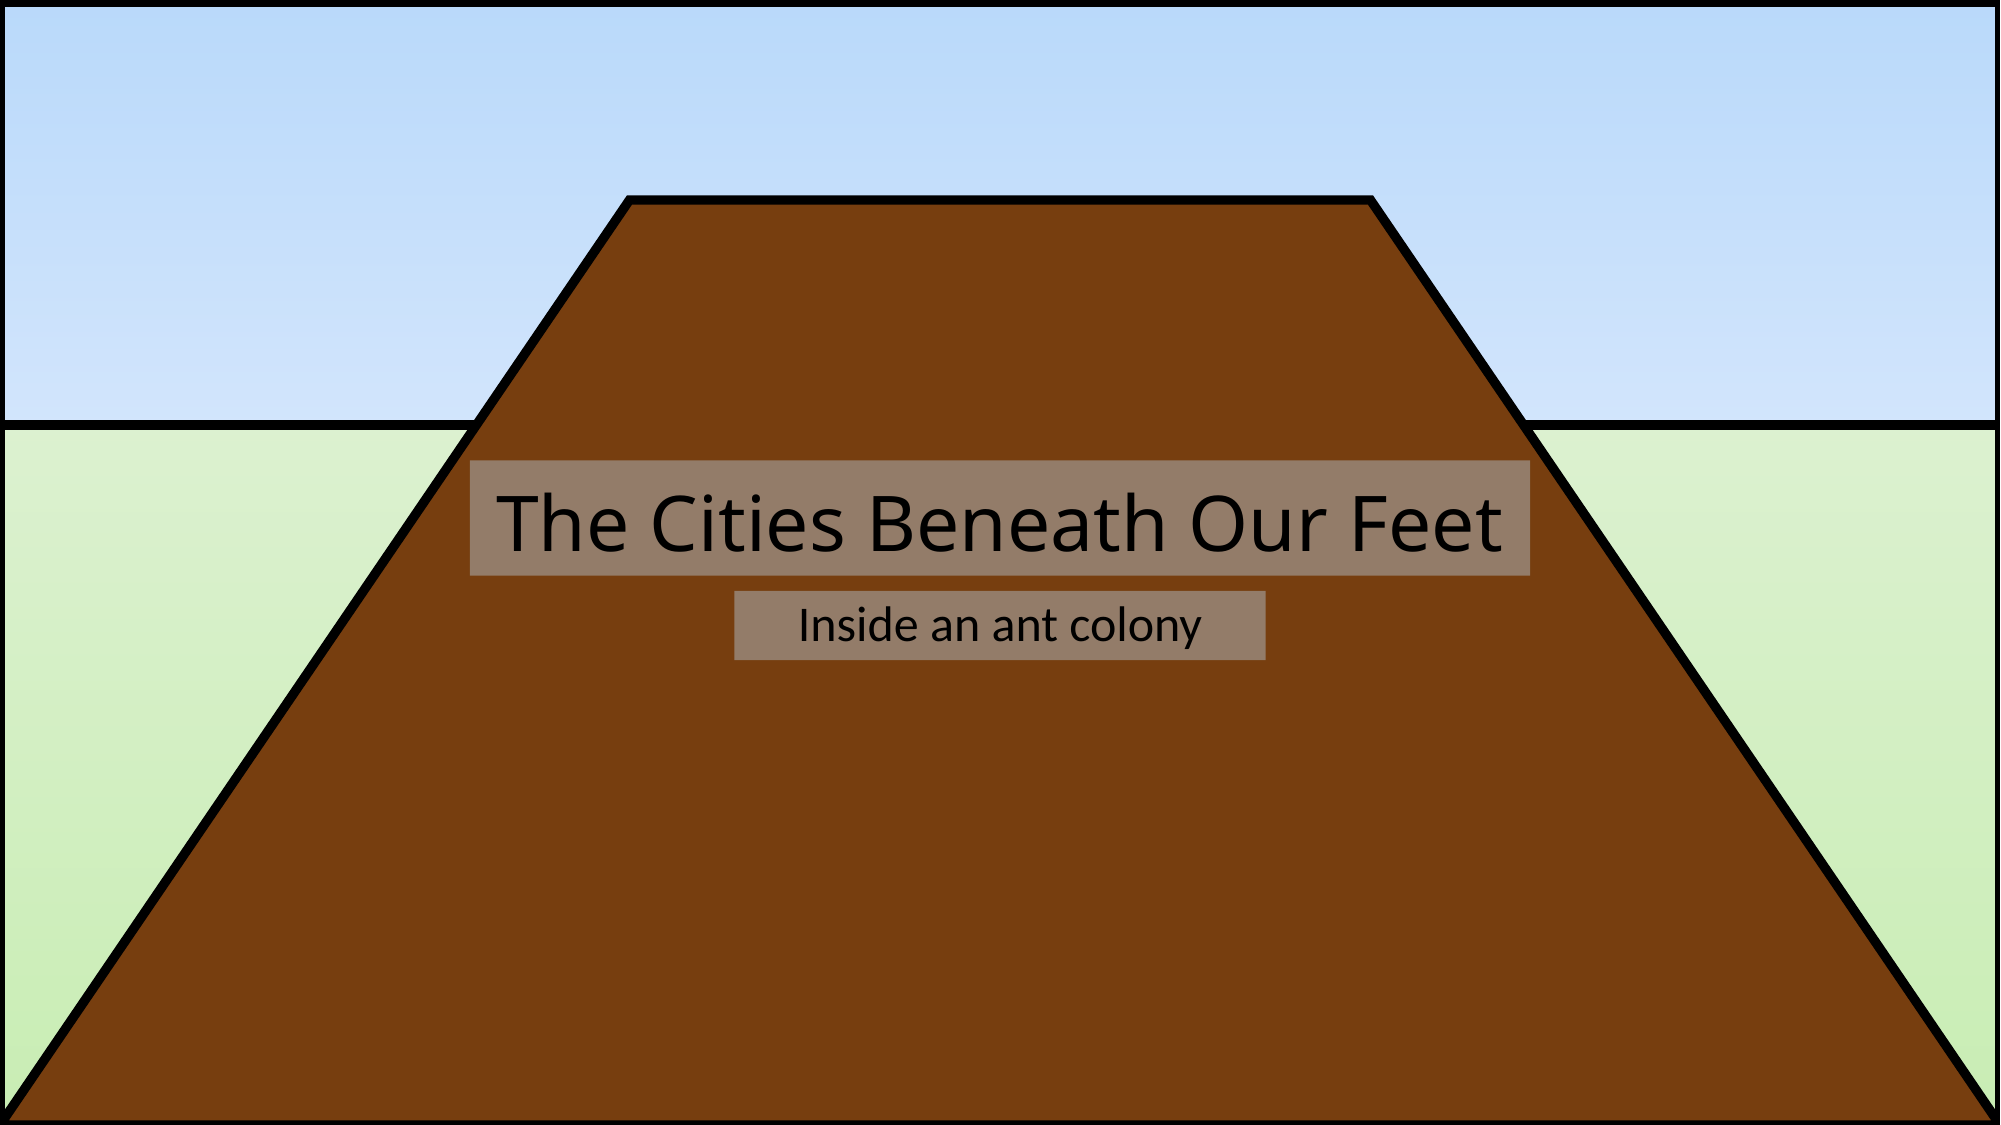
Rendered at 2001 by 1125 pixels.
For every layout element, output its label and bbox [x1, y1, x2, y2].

text_box [0, 1, 2000, 1125]
